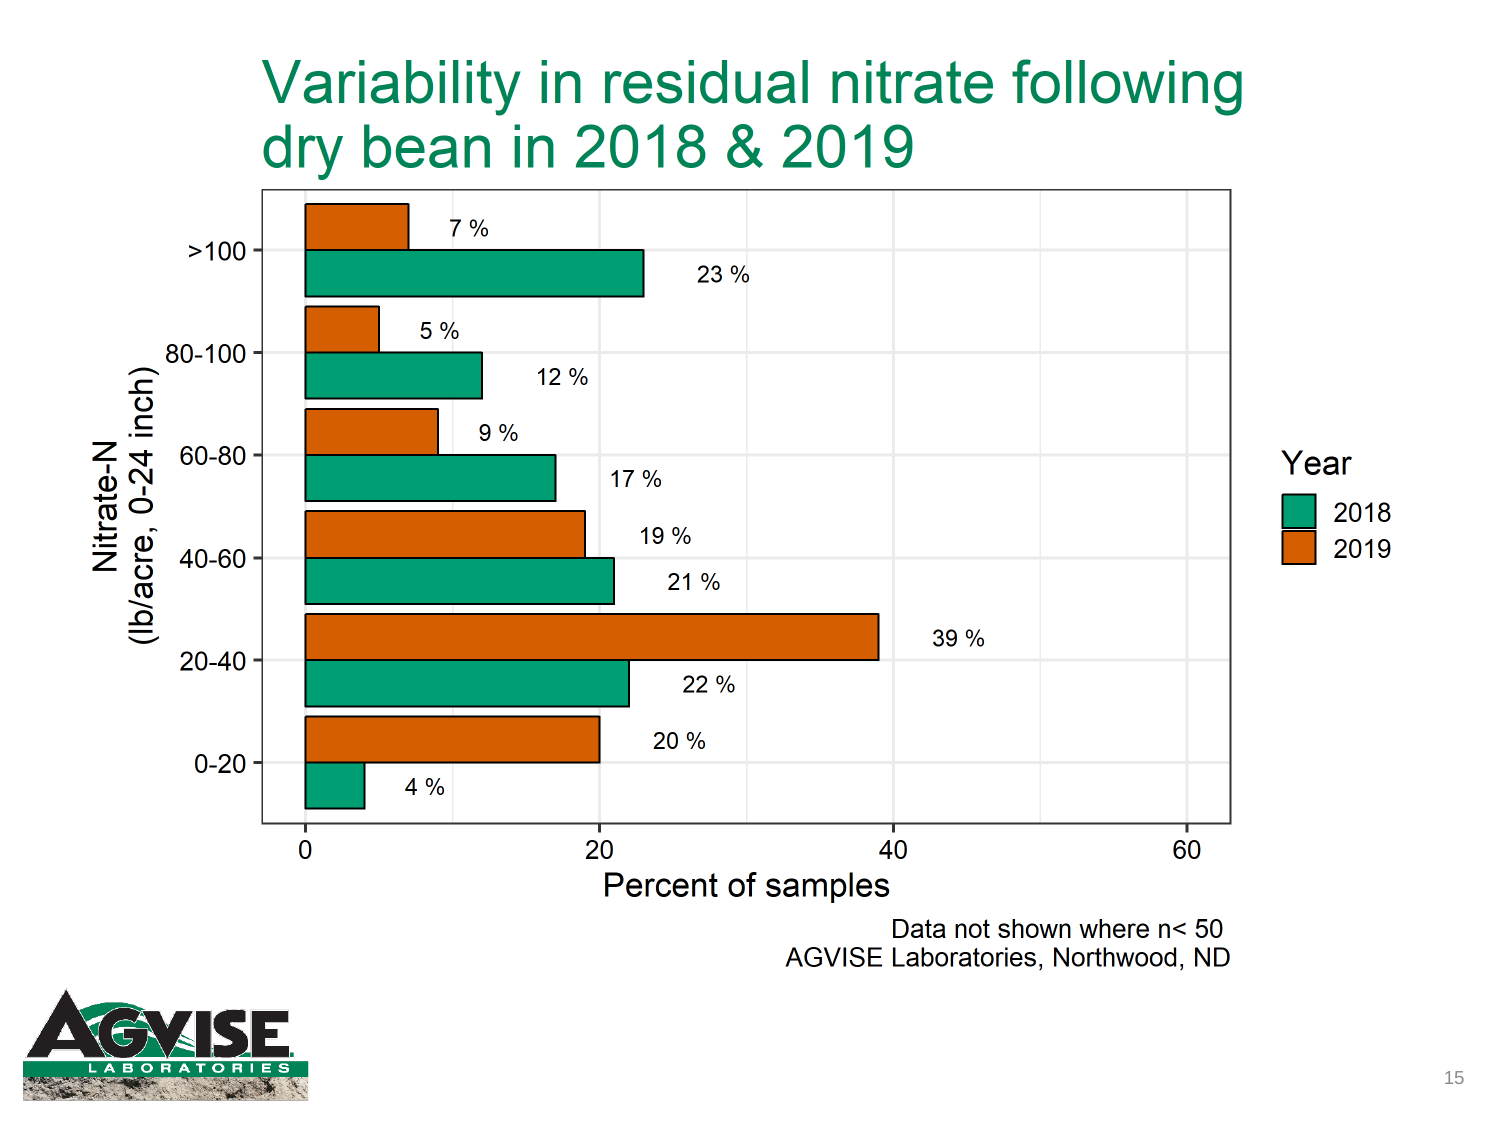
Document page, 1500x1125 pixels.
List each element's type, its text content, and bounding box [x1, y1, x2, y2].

slide_number 15 [1370, 1046, 1480, 1107]
picture [0, 42, 1425, 1107]
